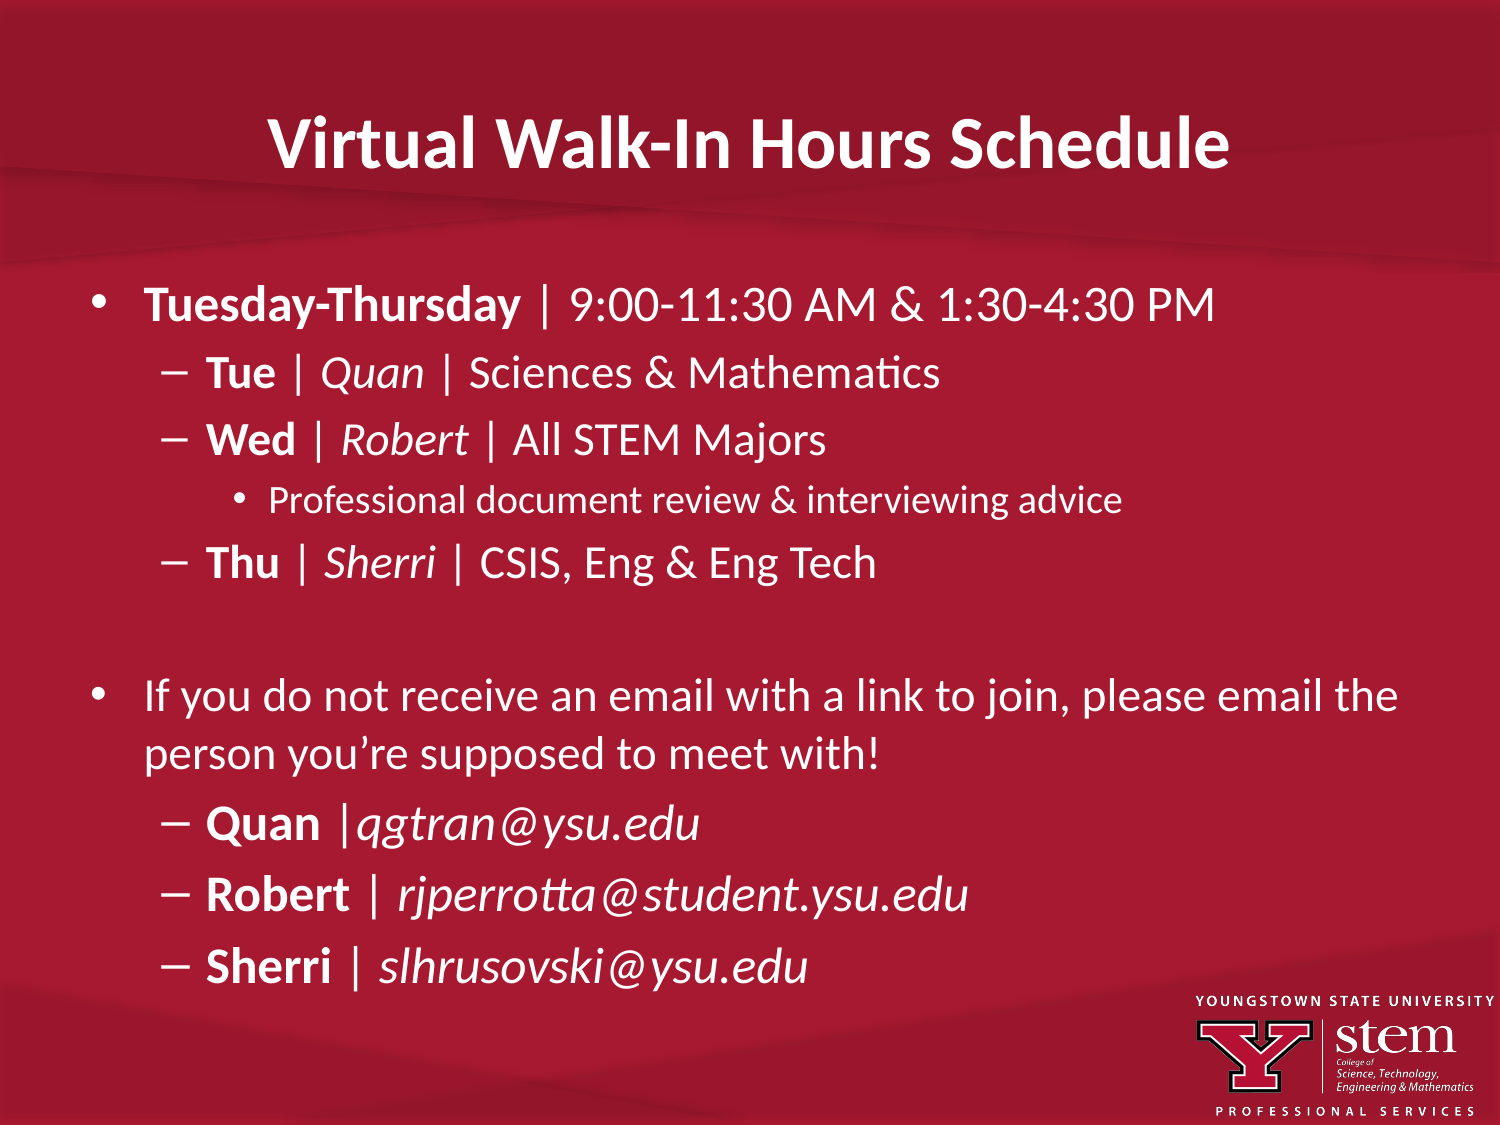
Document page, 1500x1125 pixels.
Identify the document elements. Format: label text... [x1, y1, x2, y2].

picture [1195, 993, 1500, 1119]
list Tuesday-Thursday | 9:00-11:30 AM & 1:30-4:30 PM Tue | Quan | Sciences & Mathematics Wed | Robert | All STEM Majors Professional document review & interviewing advice Thu | Sherri | CSIS, Eng & Eng Tech If you do not receive an email with a link to join, please email the person you’re supposed to meet with! Quan |qgtran@ysu.edu Robert | rjperrotta@student.ysu.edu Sherri | slhrusovski@ysu.edu [75, 262, 1425, 1005]
title Virtual Walk-In Hours Schedule [75, 45, 1425, 233]
